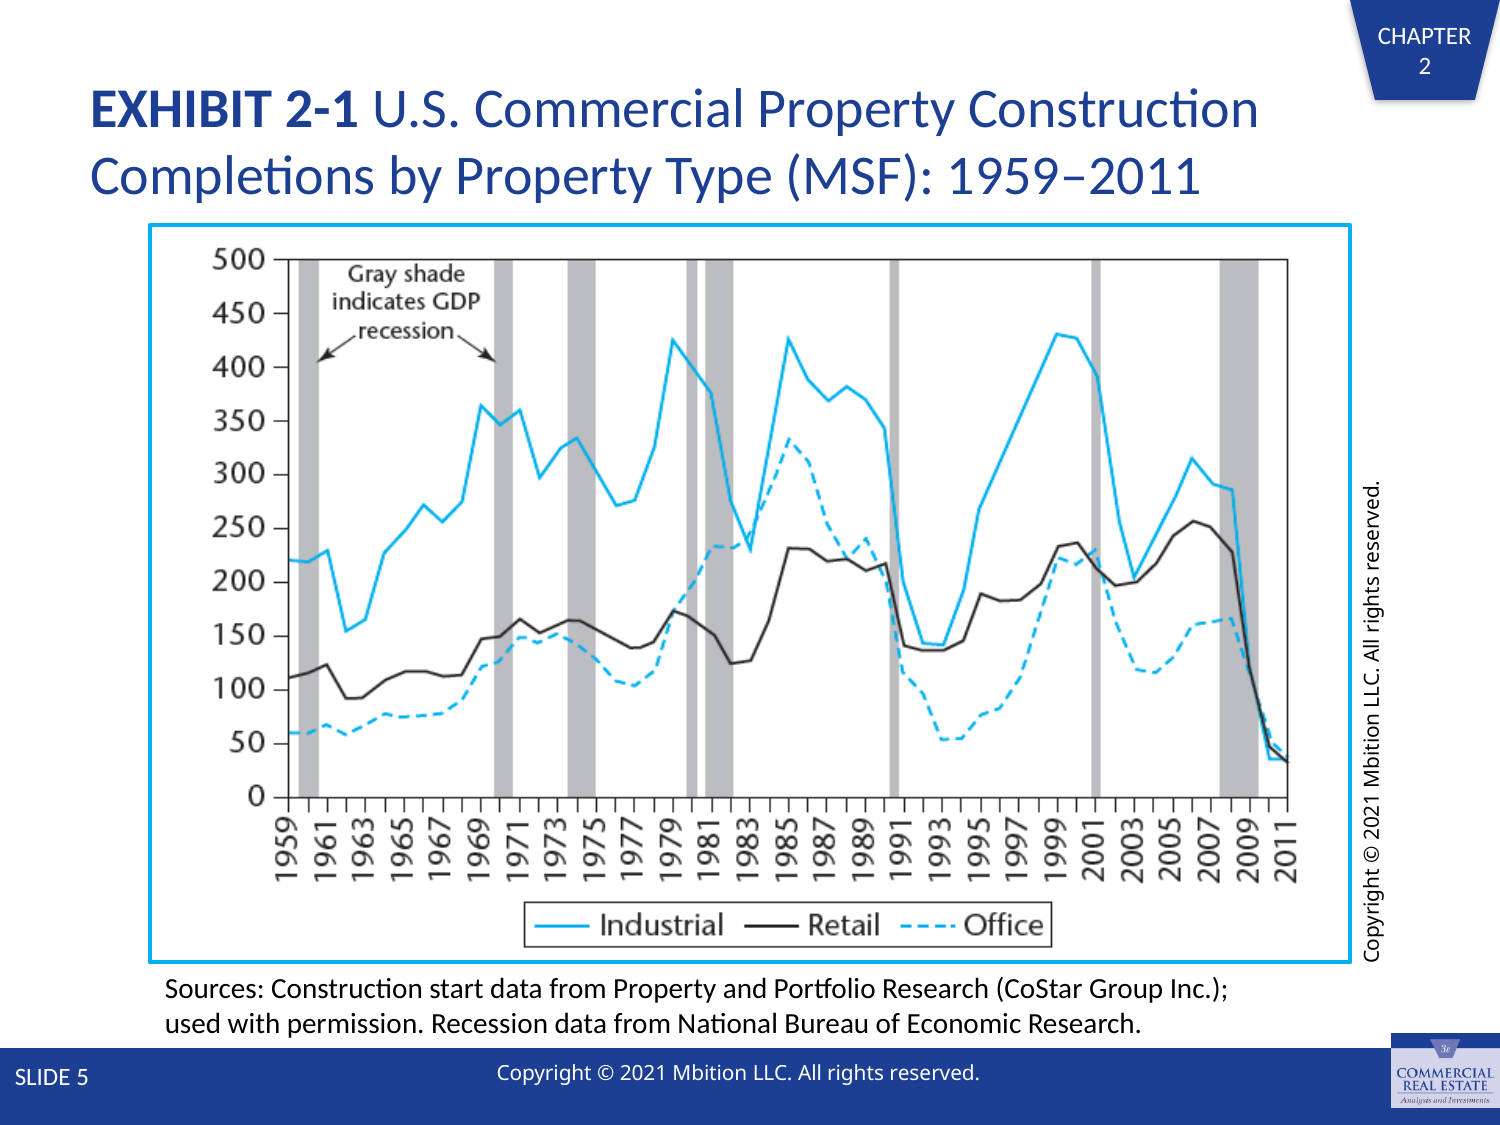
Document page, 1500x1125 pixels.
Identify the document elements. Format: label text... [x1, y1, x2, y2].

title EXHIBIT 2-1 U.S. Commercial Property Construction Completions by Property Type (MSF): 1959–2011 [75, 45, 1375, 233]
slide_number SLIDE 5 [0, 1052, 350, 1113]
picture [1391, 1033, 1500, 1108]
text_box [149, 224, 1392, 1049]
